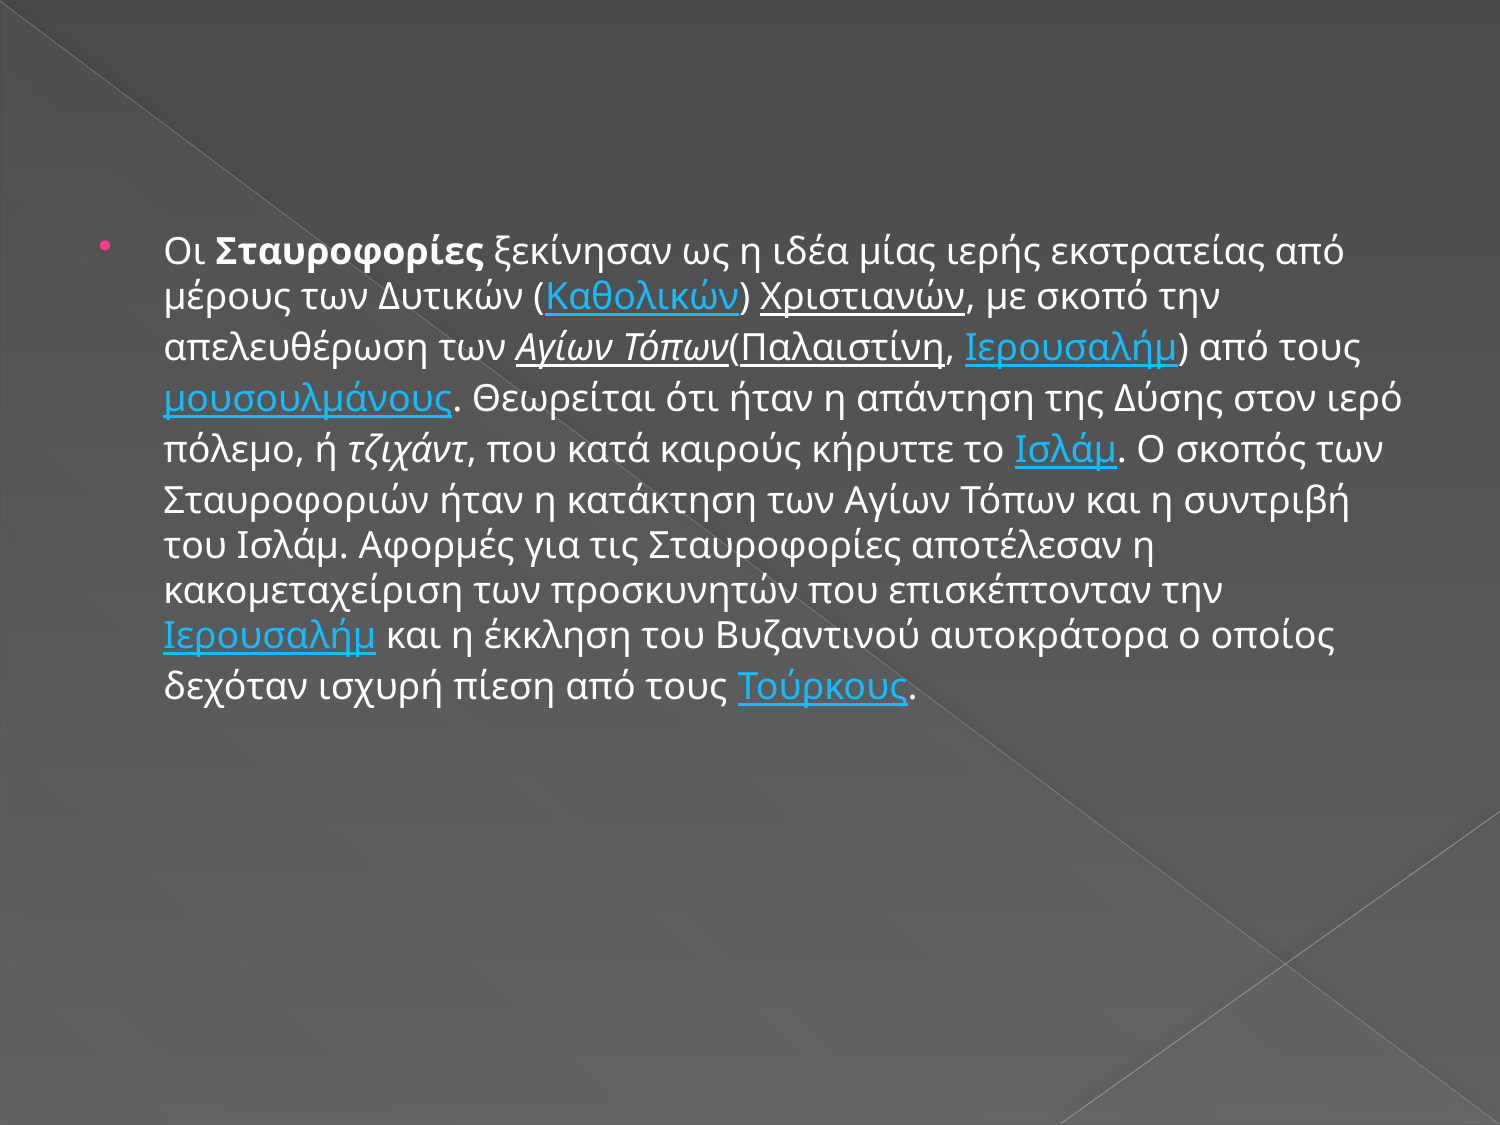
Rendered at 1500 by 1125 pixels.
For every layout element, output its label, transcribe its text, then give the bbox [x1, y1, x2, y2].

list Οι Σταυροφορίες ξεκίνησαν ως η ιδέα μίας ιερής εκστρατείας από μέρους των Δυτικών (Καθολικών) Χριστιανών, με σκοπό την απελευθέρωση των Αγίων Τόπων(Παλαιστίνη, Ιερουσαλήμ) από τους μουσουλμάνους. Θεωρείται ότι ήταν η απάντηση της Δύσης στον ιερό πόλεμο, ή τζιχάντ, που κατά καιρούς κήρυττε το Ισλάμ. Ο σκοπός των Σταυροφοριών ήταν η κατάκτηση των Αγίων Τόπων και η συντριβή του Ισλάμ. Αφορμές για τις Σταυροφορίες αποτέλεσαν η κακομεταχείριση των προσκυνητών που επισκέπτονταν την Ιερουσαλήμ και η έκκληση του Βυζαντινού αυτοκράτορα ο οποίος δεχόταν ισχυρή πίεση από τους Τούρκους. [75, 219, 1425, 1024]
